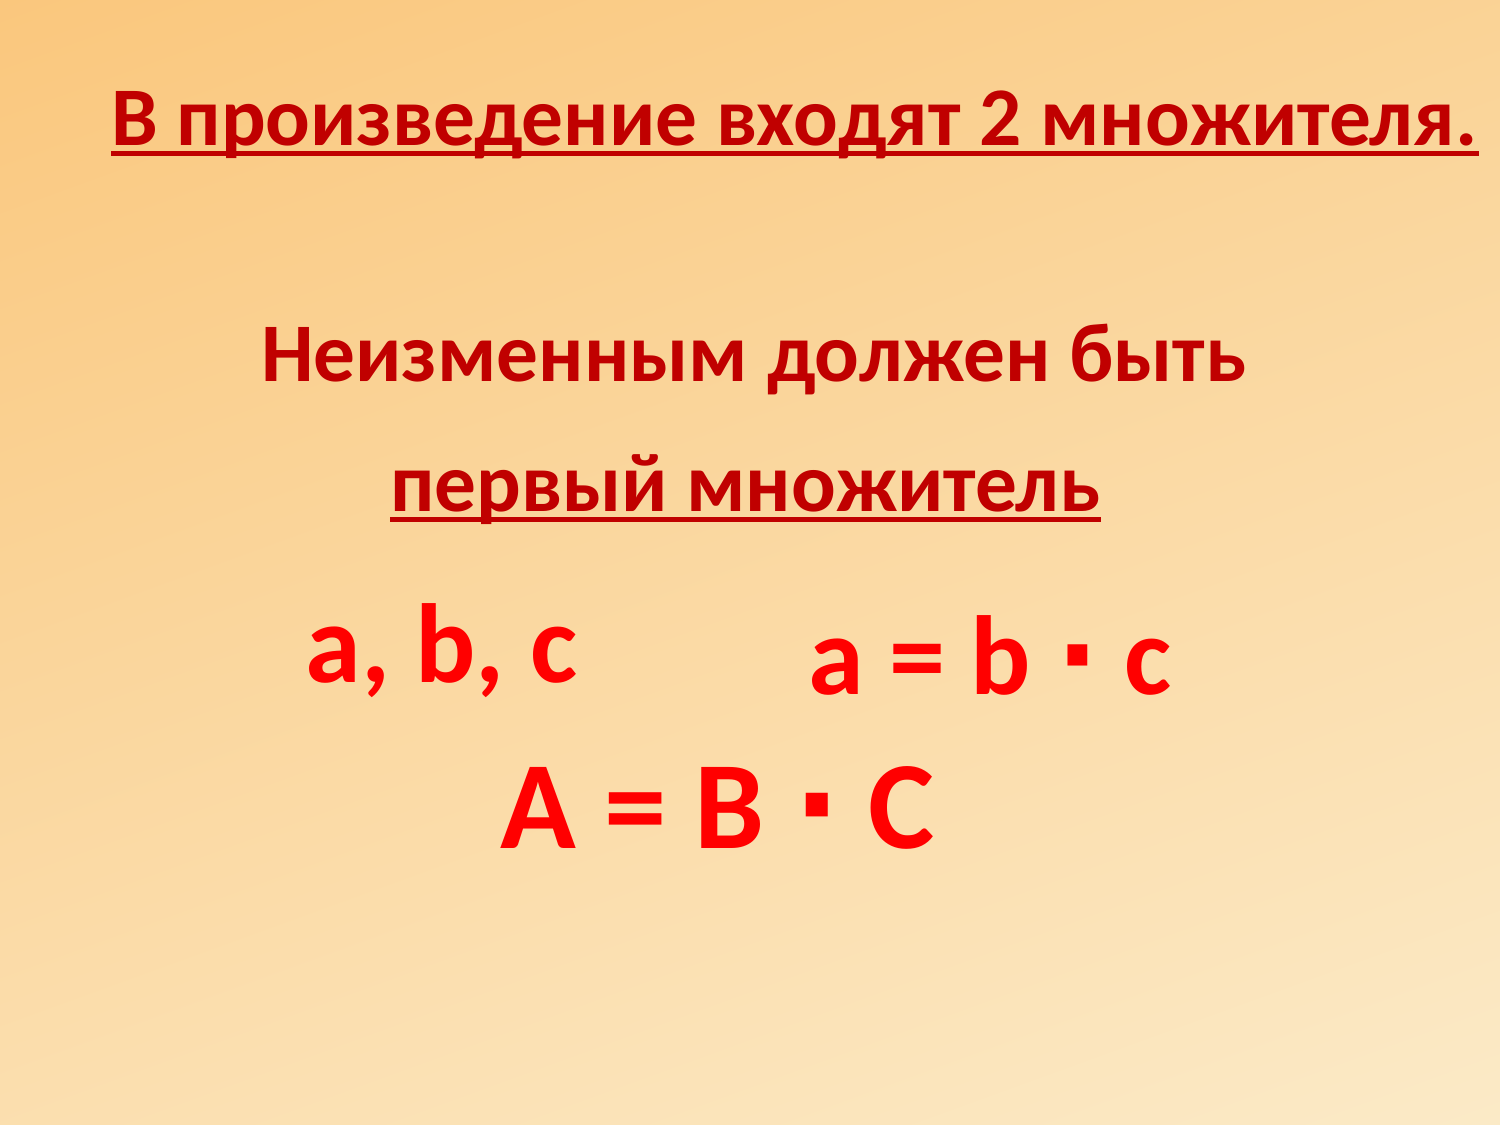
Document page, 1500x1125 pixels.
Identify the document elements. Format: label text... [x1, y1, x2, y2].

text_box Неизменным должен быть [246, 290, 1263, 406]
text_box A = B ∙ C [485, 715, 950, 881]
text_box a = b ∙ c [793, 574, 1187, 724]
text_box В произведение входят 2 множителя. [96, 54, 1494, 270]
text_box a, b, c [290, 562, 593, 713]
text_box первый множитель [375, 420, 1117, 536]
